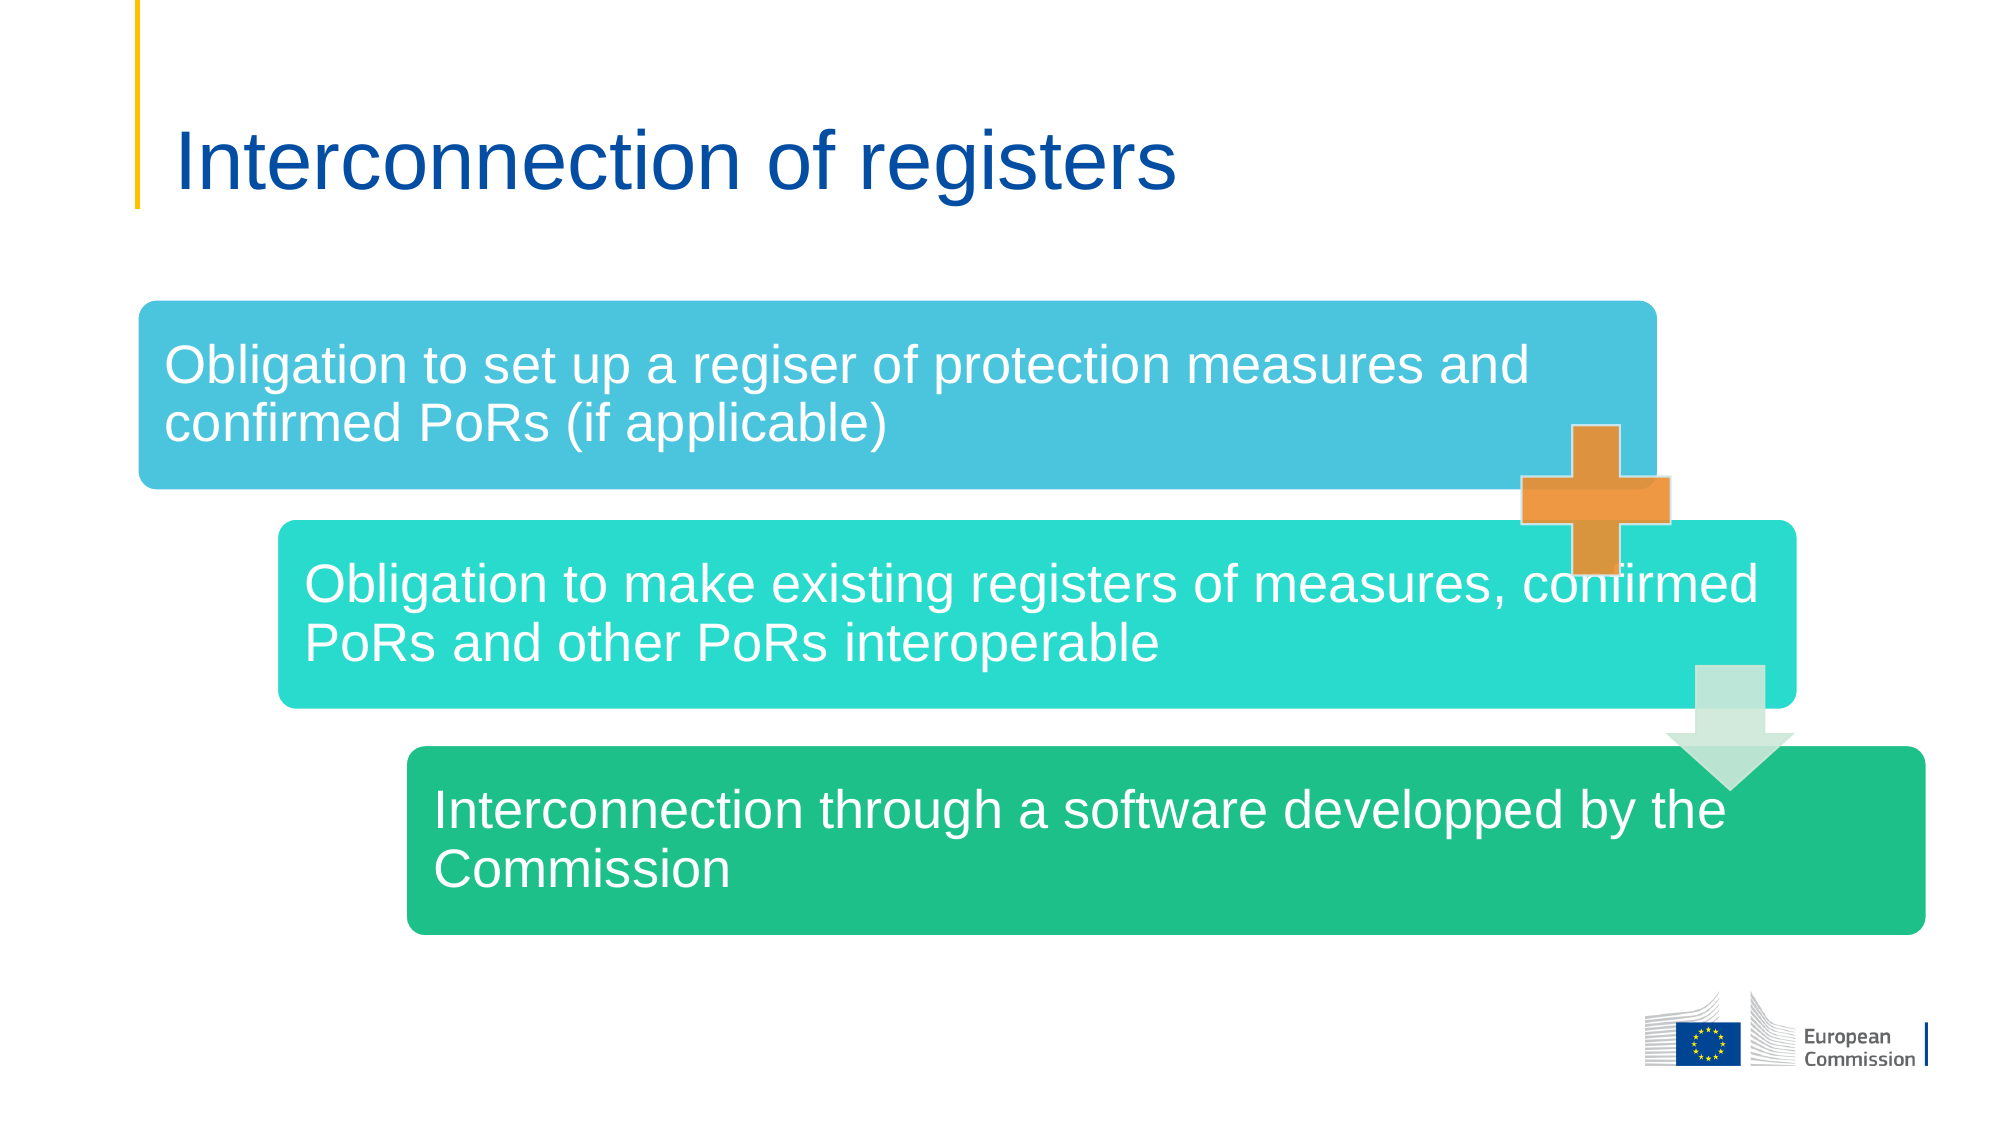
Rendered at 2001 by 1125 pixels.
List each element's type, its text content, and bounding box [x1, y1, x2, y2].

picture [1645, 991, 1928, 1066]
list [137, 299, 1927, 937]
title Interconnection of registers [159, 79, 1885, 208]
